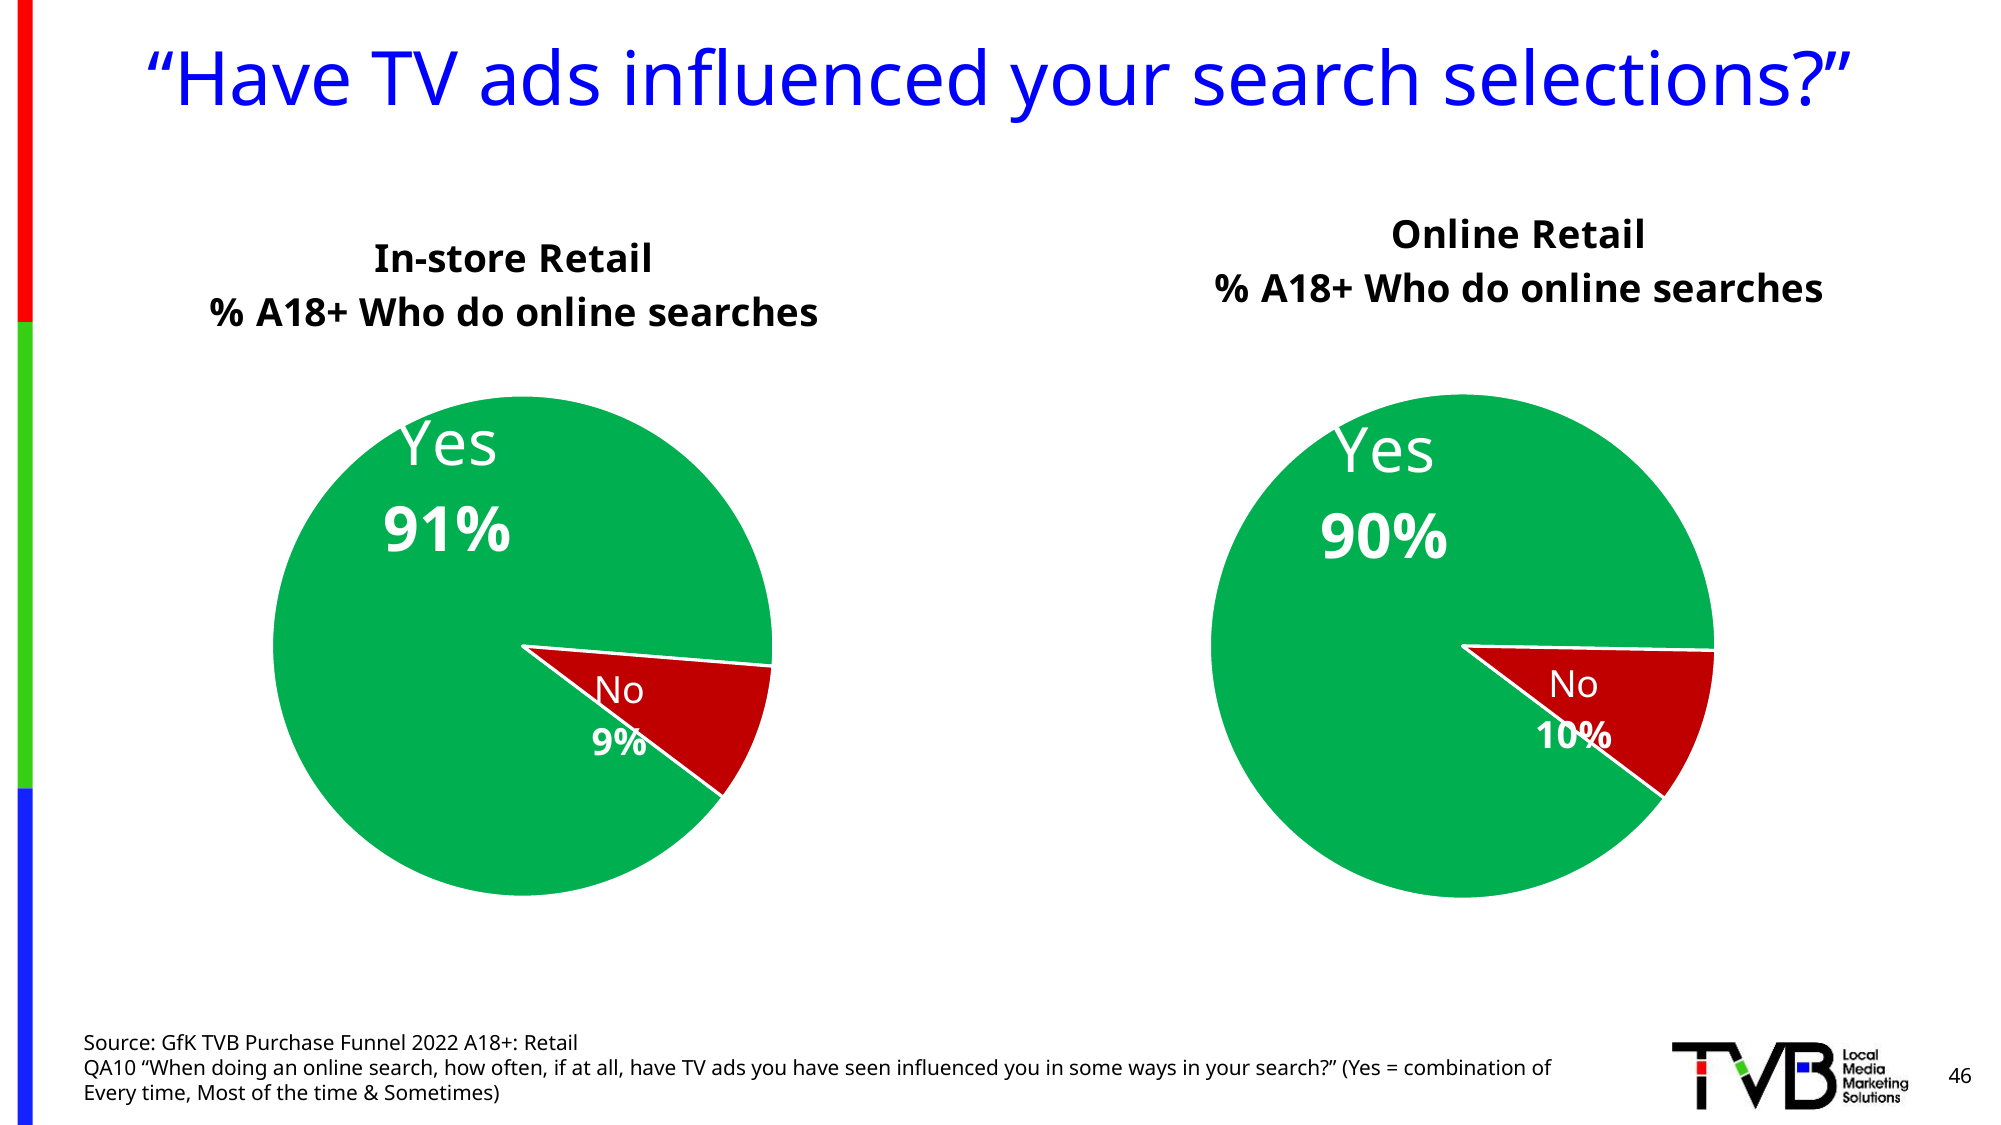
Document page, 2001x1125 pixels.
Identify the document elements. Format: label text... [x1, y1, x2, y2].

picture [1672, 1042, 1909, 1110]
list Source: GfK TVB Purchase Funnel 2022 A18+: Retail QA10 “When doing an online search, how often, if at all, have TV ads you have seen influenced you in some ways in your search?” (Yes = combination of Every time, Most of the time & Sometimes) [68, 1021, 1600, 1113]
title “Have TV ads influenced your search selections?” [68, 33, 1932, 131]
slide_number 46 [1824, 1046, 1988, 1107]
chart [0, 194, 2000, 1001]
